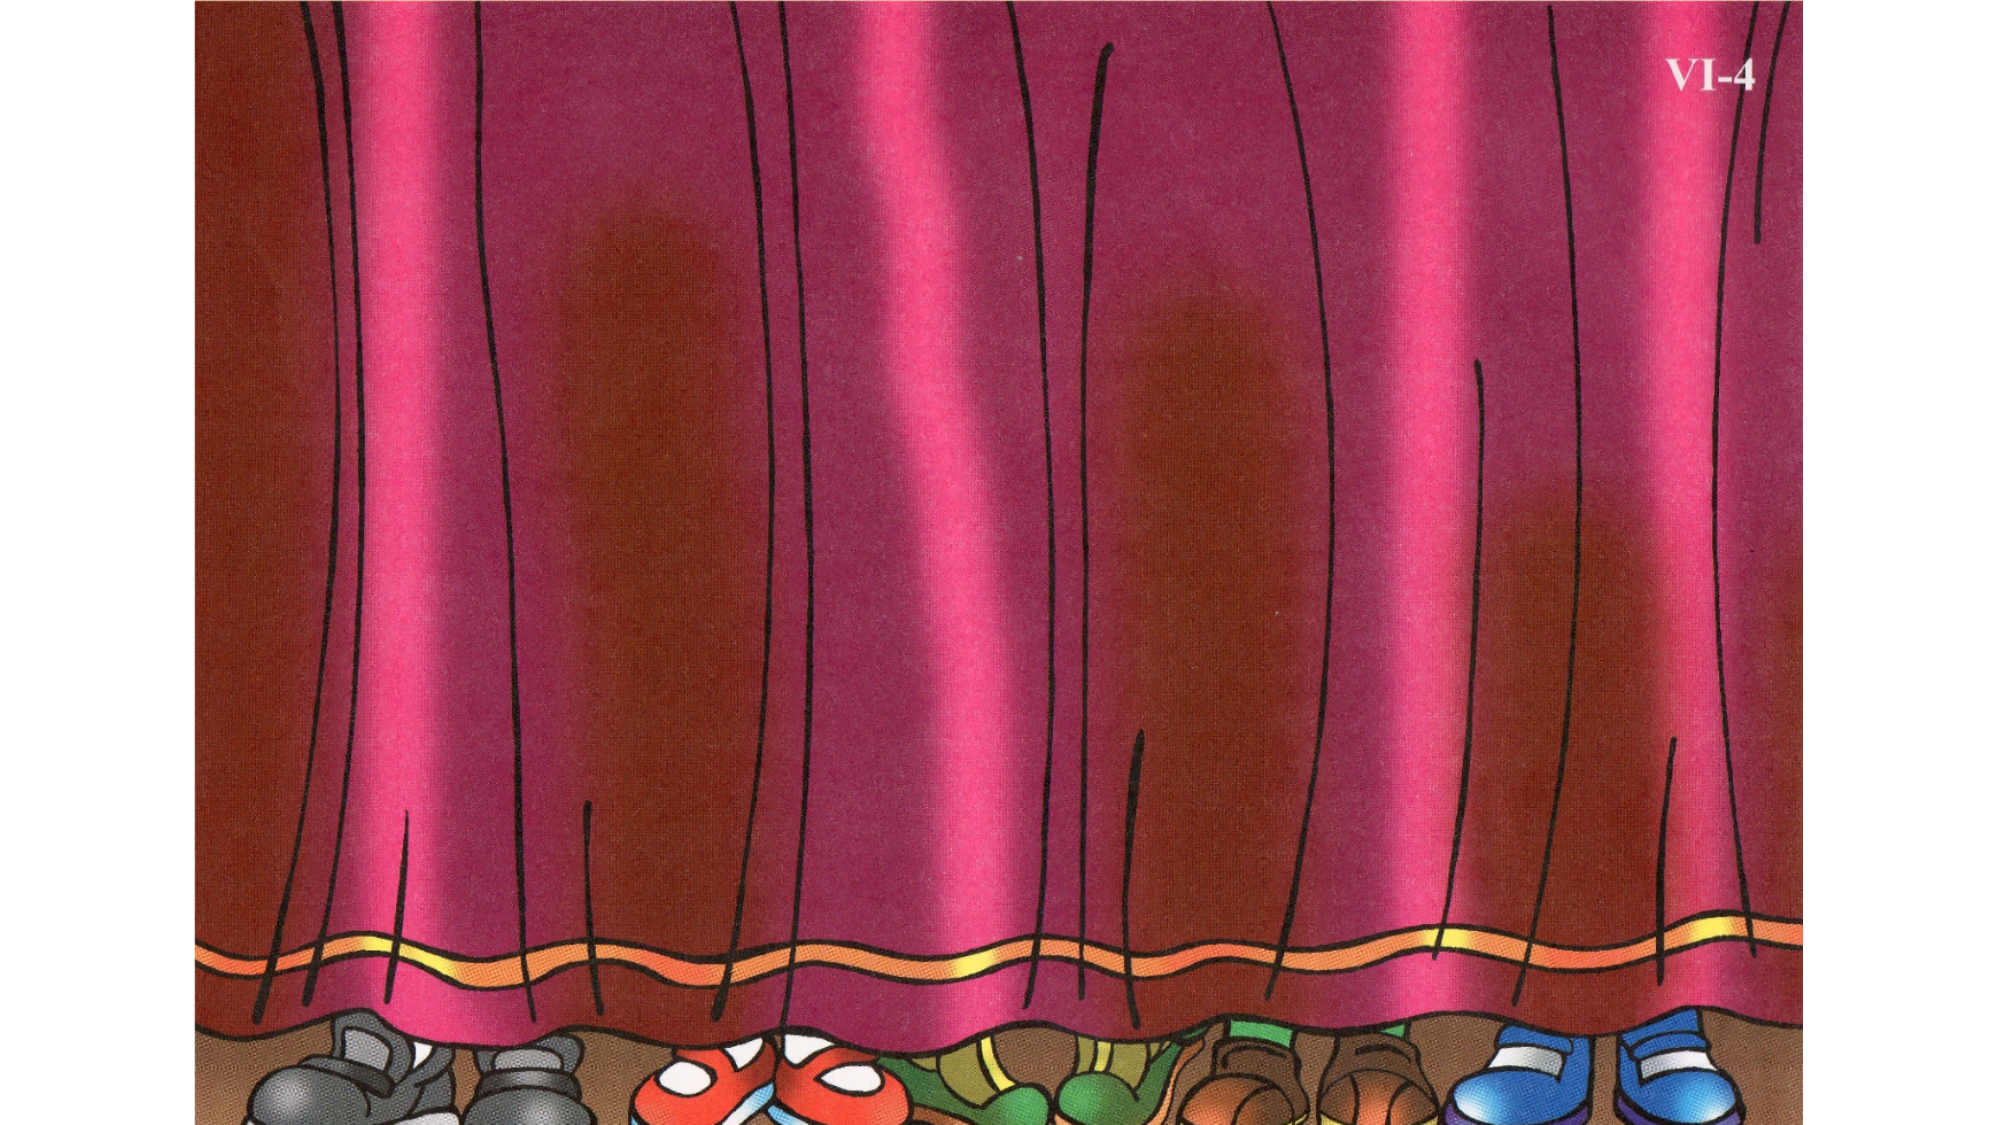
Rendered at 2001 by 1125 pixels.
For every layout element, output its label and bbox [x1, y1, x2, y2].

picture [196, 0, 1801, 1125]
